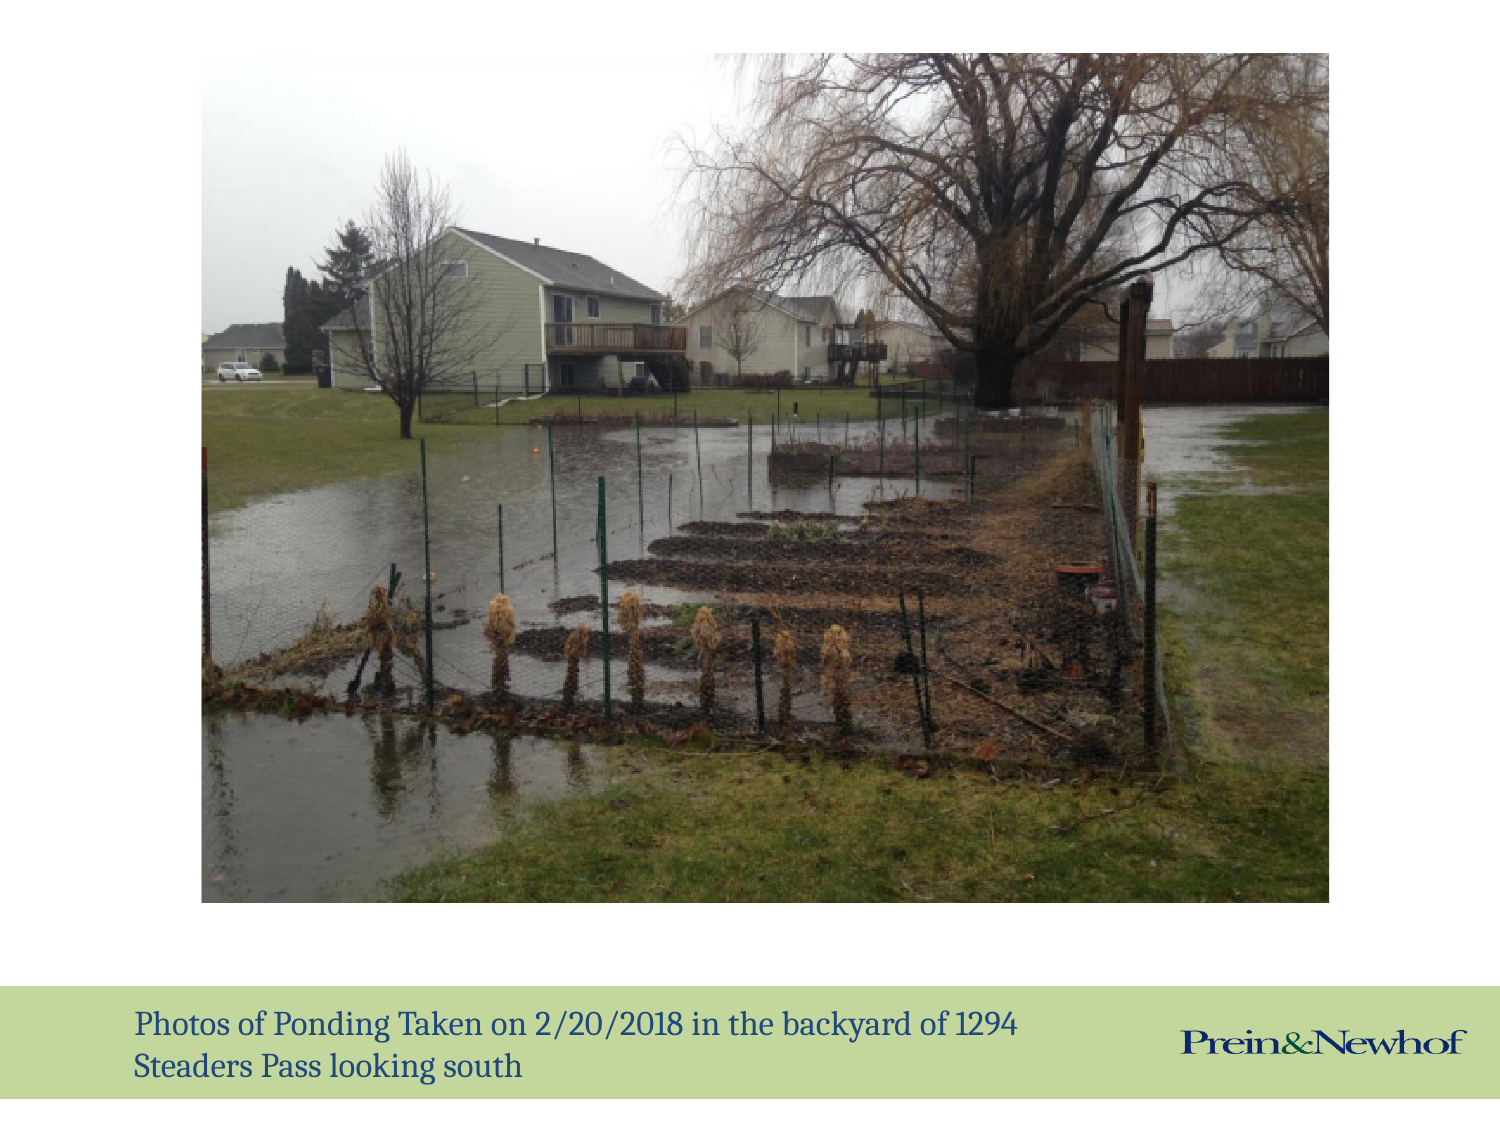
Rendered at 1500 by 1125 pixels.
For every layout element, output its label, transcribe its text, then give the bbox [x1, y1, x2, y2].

picture [1172, 1025, 1473, 1060]
picture [199, 49, 1330, 903]
list Photos of Ponding Taken on 2/20/2018 in the backyard of 1294 Steaders Pass looking south [112, 993, 1075, 1092]
